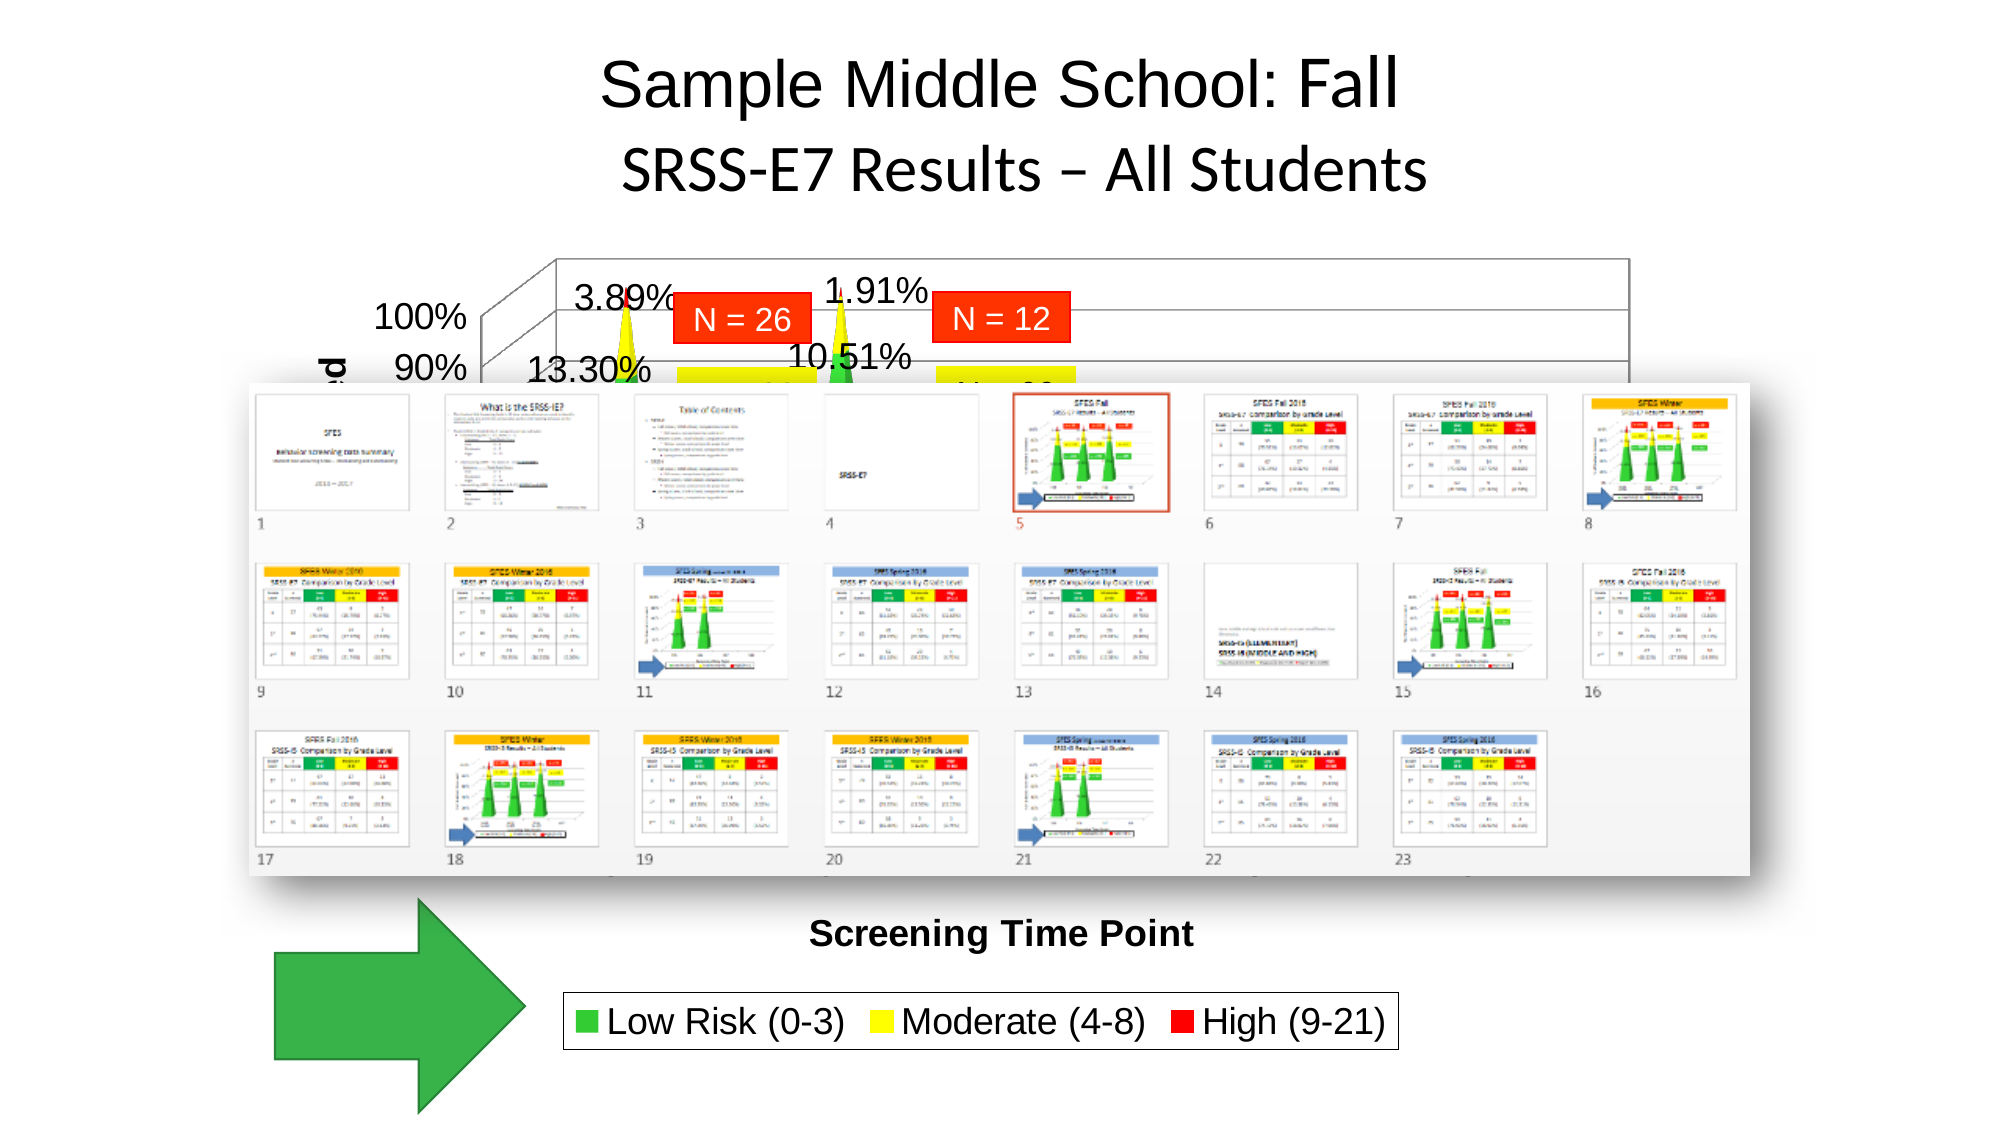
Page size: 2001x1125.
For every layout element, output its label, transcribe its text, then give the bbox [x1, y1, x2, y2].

text_box Sample Middle School: Fall [324, 24, 1675, 125]
text_box SRSS-E7 Results – All Students [349, 117, 1700, 218]
chart [299, 224, 1663, 383]
picture [249, 383, 1750, 876]
chart [299, 876, 1663, 1050]
text_box [273, 951, 483, 1115]
